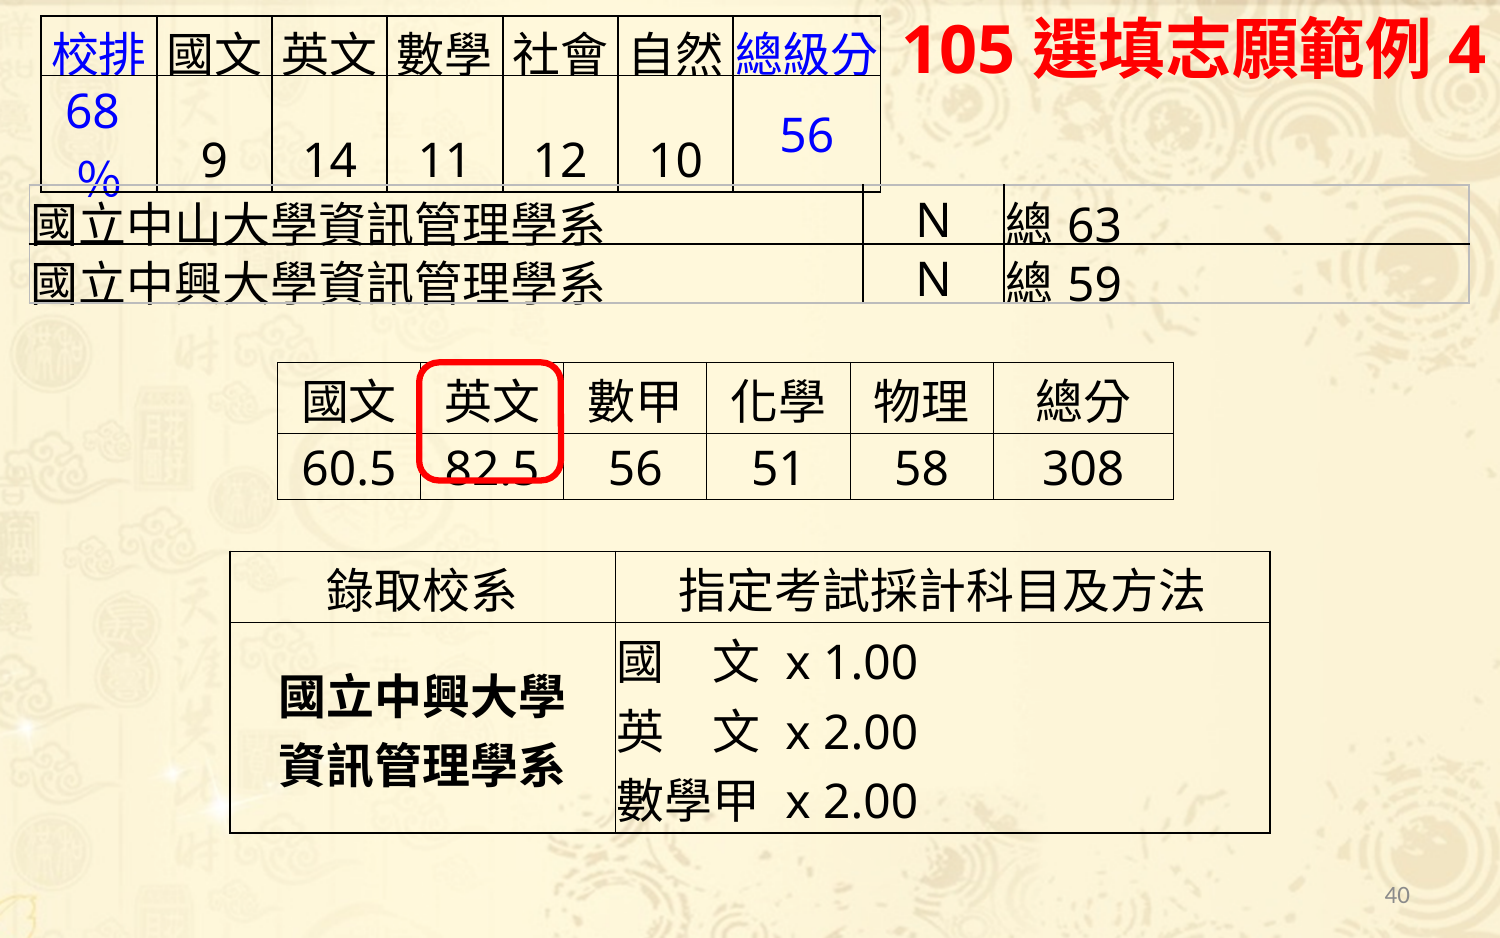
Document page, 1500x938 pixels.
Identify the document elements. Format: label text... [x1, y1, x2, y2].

table_header 數學 [388, 17, 502, 75]
picture [0, 0, 1500, 938]
table_cell 82.5 [421, 468, 563, 499]
table_cell 56 [734, 76, 880, 184]
table_cell 68％ [42, 76, 156, 184]
table_cell 60.5 [278, 434, 420, 499]
table_header 數甲 [564, 363, 706, 433]
table_cell 12 [504, 76, 617, 184]
table_cell 國立中興大學資訊管理學系 [30, 245, 862, 302]
table_header 總級分 [734, 17, 880, 75]
table_header 物理 [851, 363, 993, 433]
table_cell 58 [851, 434, 993, 499]
table_header 社會 [504, 17, 617, 75]
table_cell 10 [619, 76, 732, 184]
table_cell 56 [564, 434, 706, 499]
table_cell N [864, 245, 1003, 302]
text_box [417, 360, 564, 483]
table_header 化學 [707, 363, 850, 433]
table_cell 308 [994, 434, 1173, 499]
table_header 總分 [994, 363, 1173, 433]
table_header 英文 [273, 17, 386, 75]
table_header 英文 [554, 363, 563, 375]
table_cell 9 [158, 76, 271, 184]
table_header 總63 [1005, 186, 1468, 243]
table_cell 11 [388, 76, 502, 184]
text_box 105選填志願範例4 [880, 0, 1500, 94]
table_header 錄取校系 [231, 552, 615, 622]
table_header 校排 [42, 17, 156, 75]
table_header 自然 [619, 17, 732, 75]
table_header 國立中山大學資訊管理學系 [30, 186, 862, 243]
table_header N [864, 186, 1003, 243]
table_header 國文 [278, 363, 420, 433]
table_header 國文 [158, 17, 271, 75]
table_cell 國立中興大學 資訊管理學系 [231, 623, 615, 832]
table_cell 51 [707, 434, 850, 499]
table_cell 14 [273, 76, 386, 184]
table_header 指定考試採計科目及方法 [616, 552, 1269, 622]
table_cell 總59 [1005, 245, 1468, 302]
table_cell 國 文 x 1.00 英 文 x 2.00 數學甲 x 2.00 [616, 623, 1269, 832]
slide_number 40 [1074, 868, 1425, 919]
